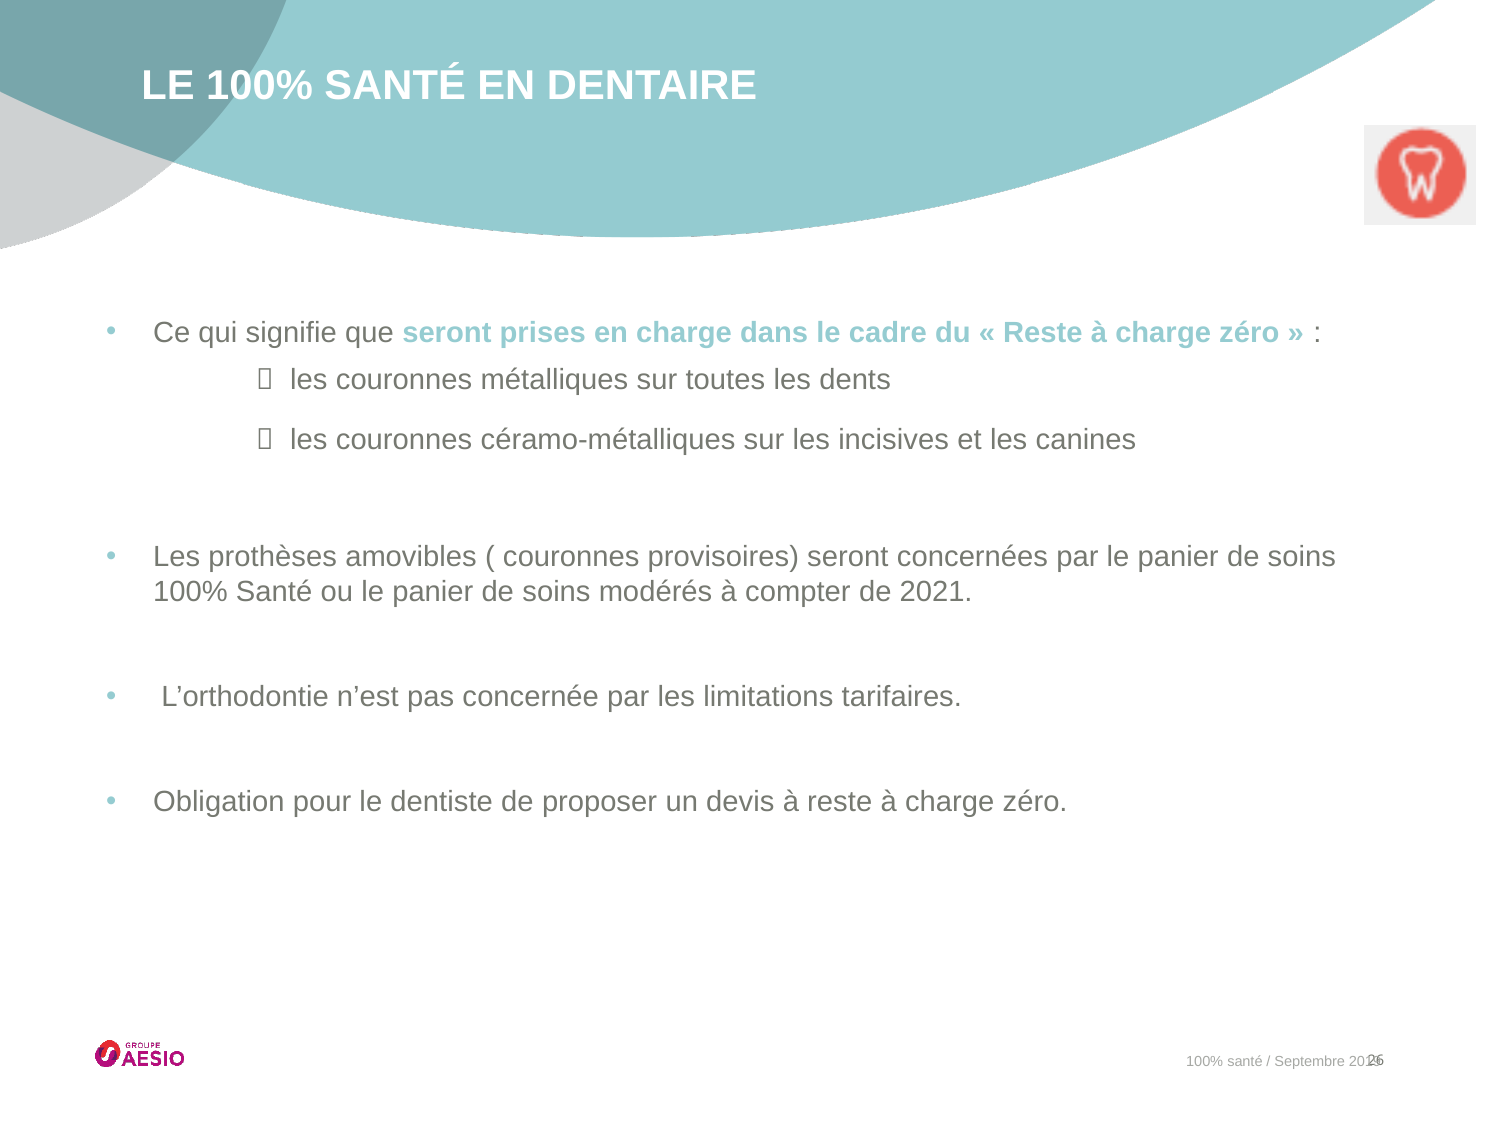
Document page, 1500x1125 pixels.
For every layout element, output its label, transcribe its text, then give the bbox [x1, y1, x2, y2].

title Le 100% santé en dentaire [135, 63, 1412, 165]
text_box Ce qui signifie que seront prises en charge dans le cadre du « Reste à charge zéro » :  les couronnes métalliques sur toutes les dents  les couronnes céramo-métalliques sur les incisives et les canines Les prothèses amovibles ( couronnes provisoires) seront concernées par le panier de soins 100% Santé ou le panier de soins modérés à compter de 2021. L’orthodontie n’est pas concernée par les limitations tarifaires. Obligation pour le dentiste de proposer un devis à reste à charge zéro. [100, 312, 1412, 958]
picture [0, 0, 1500, 275]
footer 100% santé / Septembre 2019 [757, 1046, 1387, 1076]
picture [95, 1040, 184, 1067]
